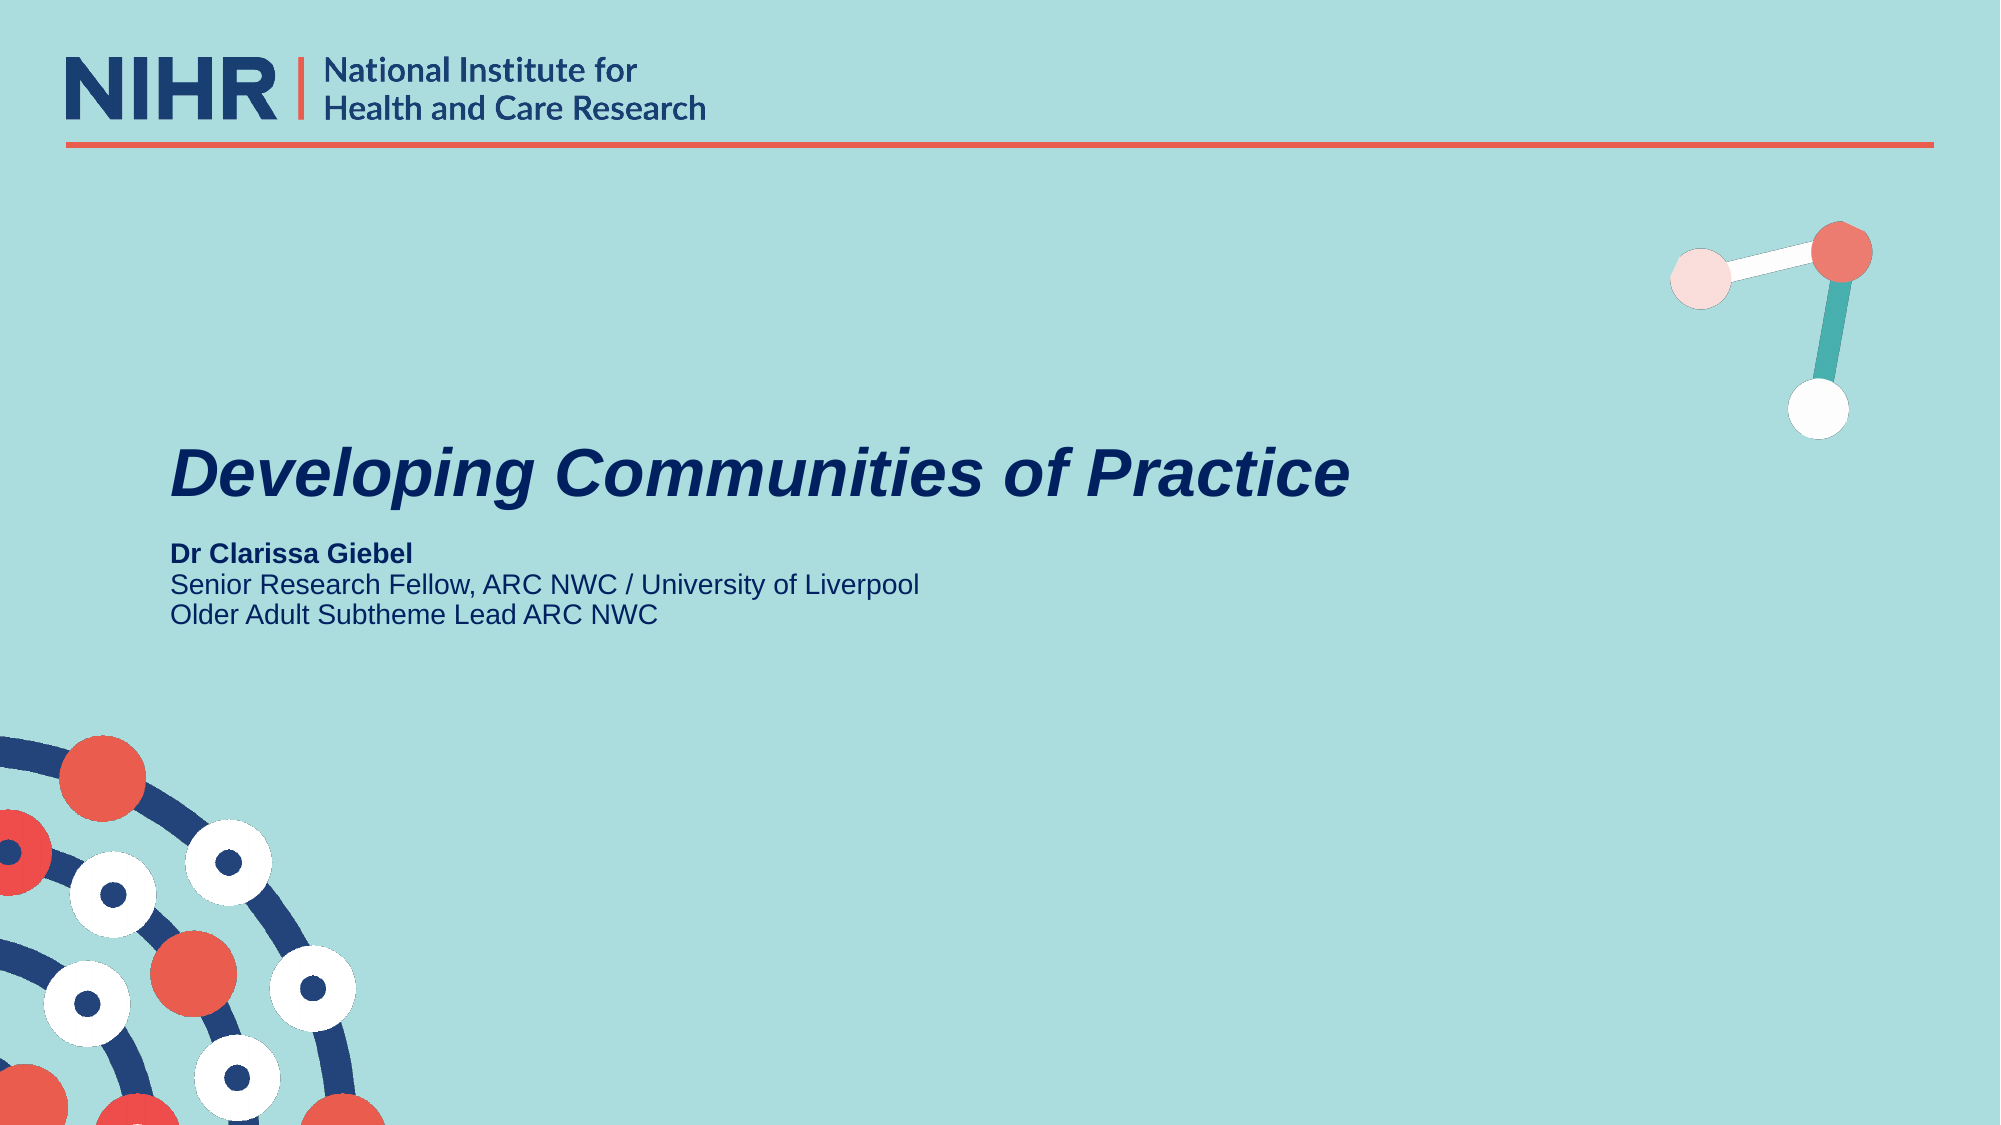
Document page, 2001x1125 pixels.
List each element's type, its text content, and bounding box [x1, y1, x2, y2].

picture [0, 0, 2000, 1125]
title Developing Communities of Practice Dr Clarissa Giebel Senior Research Fellow, ARC NWC / University of Liverpool Older Adult Subtheme Lead ARC NWC [155, 429, 1929, 822]
